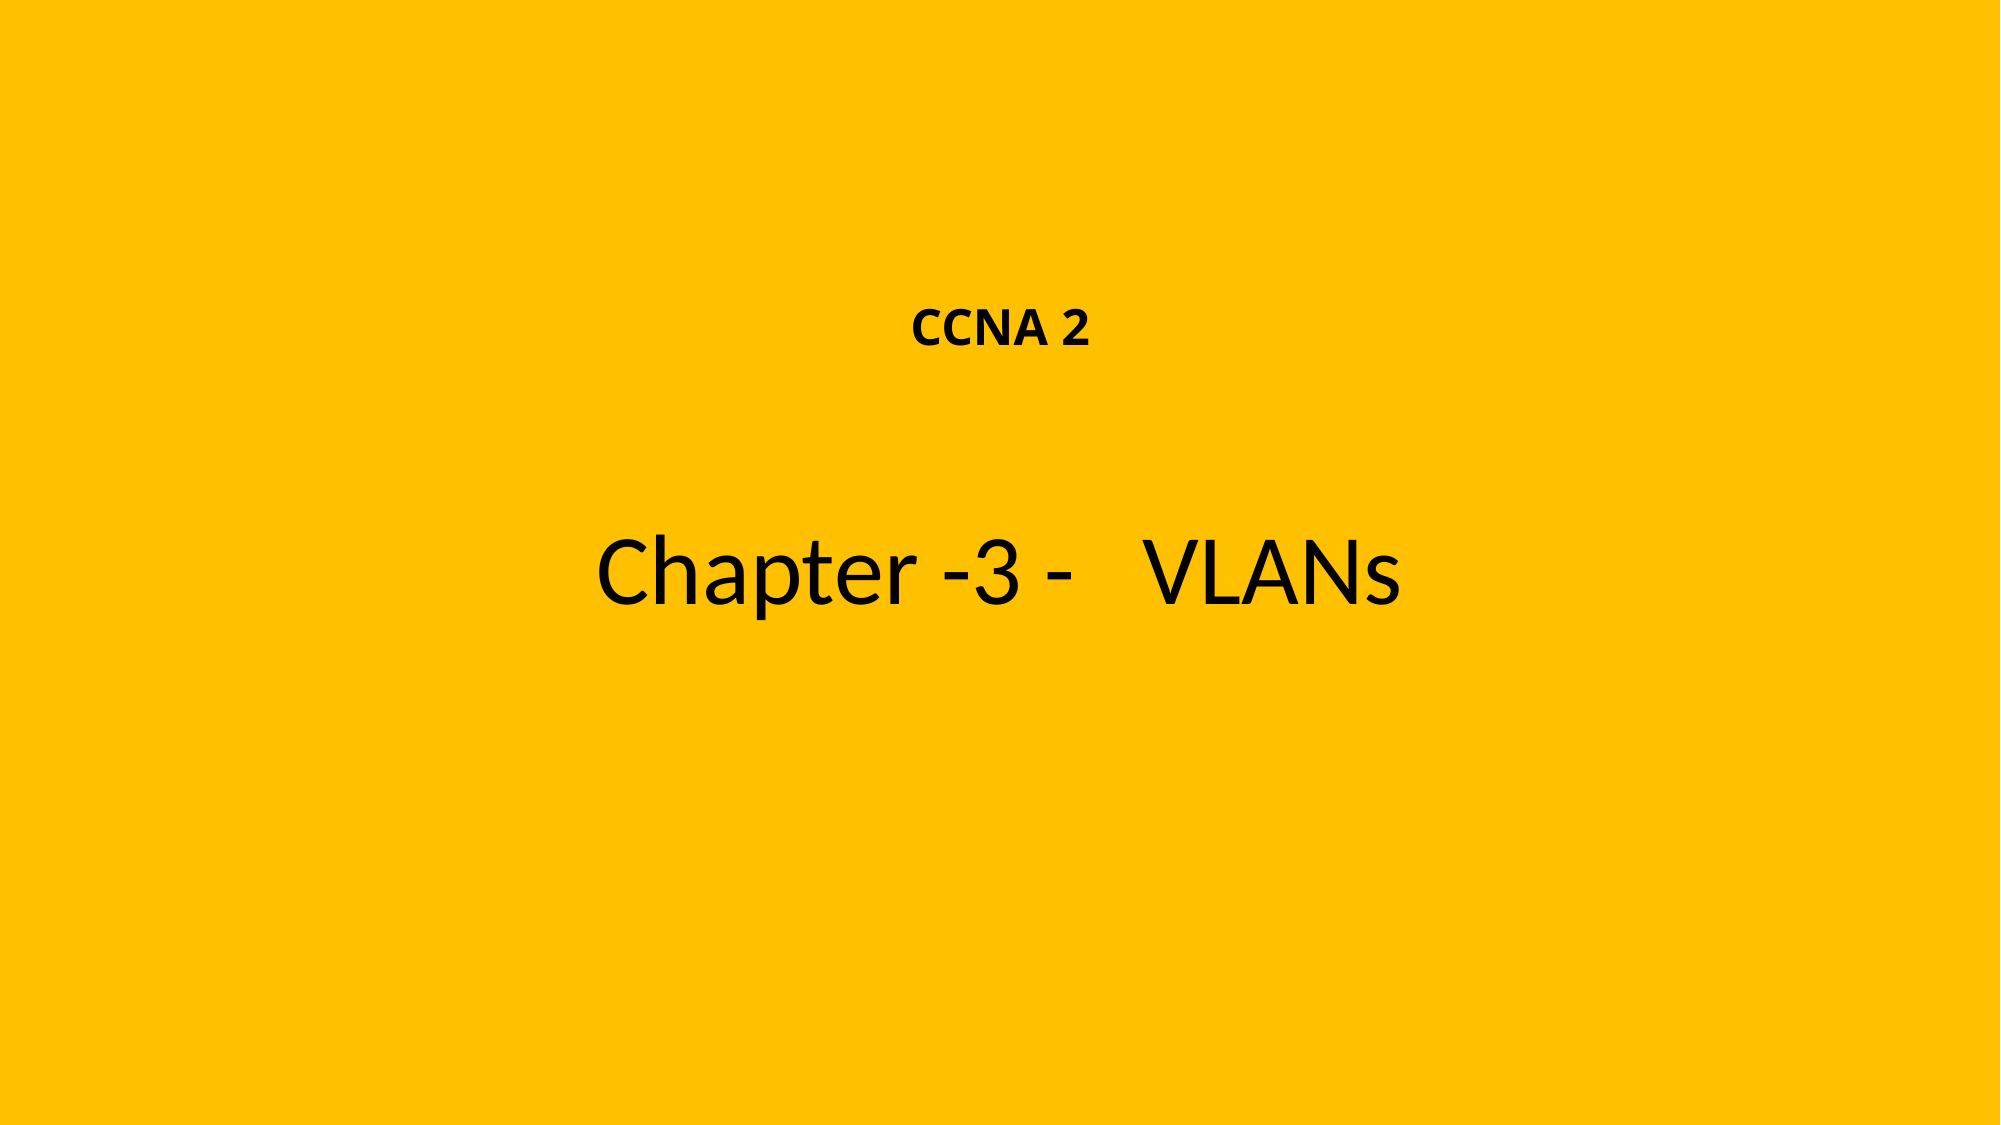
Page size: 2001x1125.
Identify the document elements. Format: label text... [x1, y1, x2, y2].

title CCNA 2 [249, 32, 1750, 424]
subtitle Chapter -3 - VLANs [249, 510, 1750, 783]
